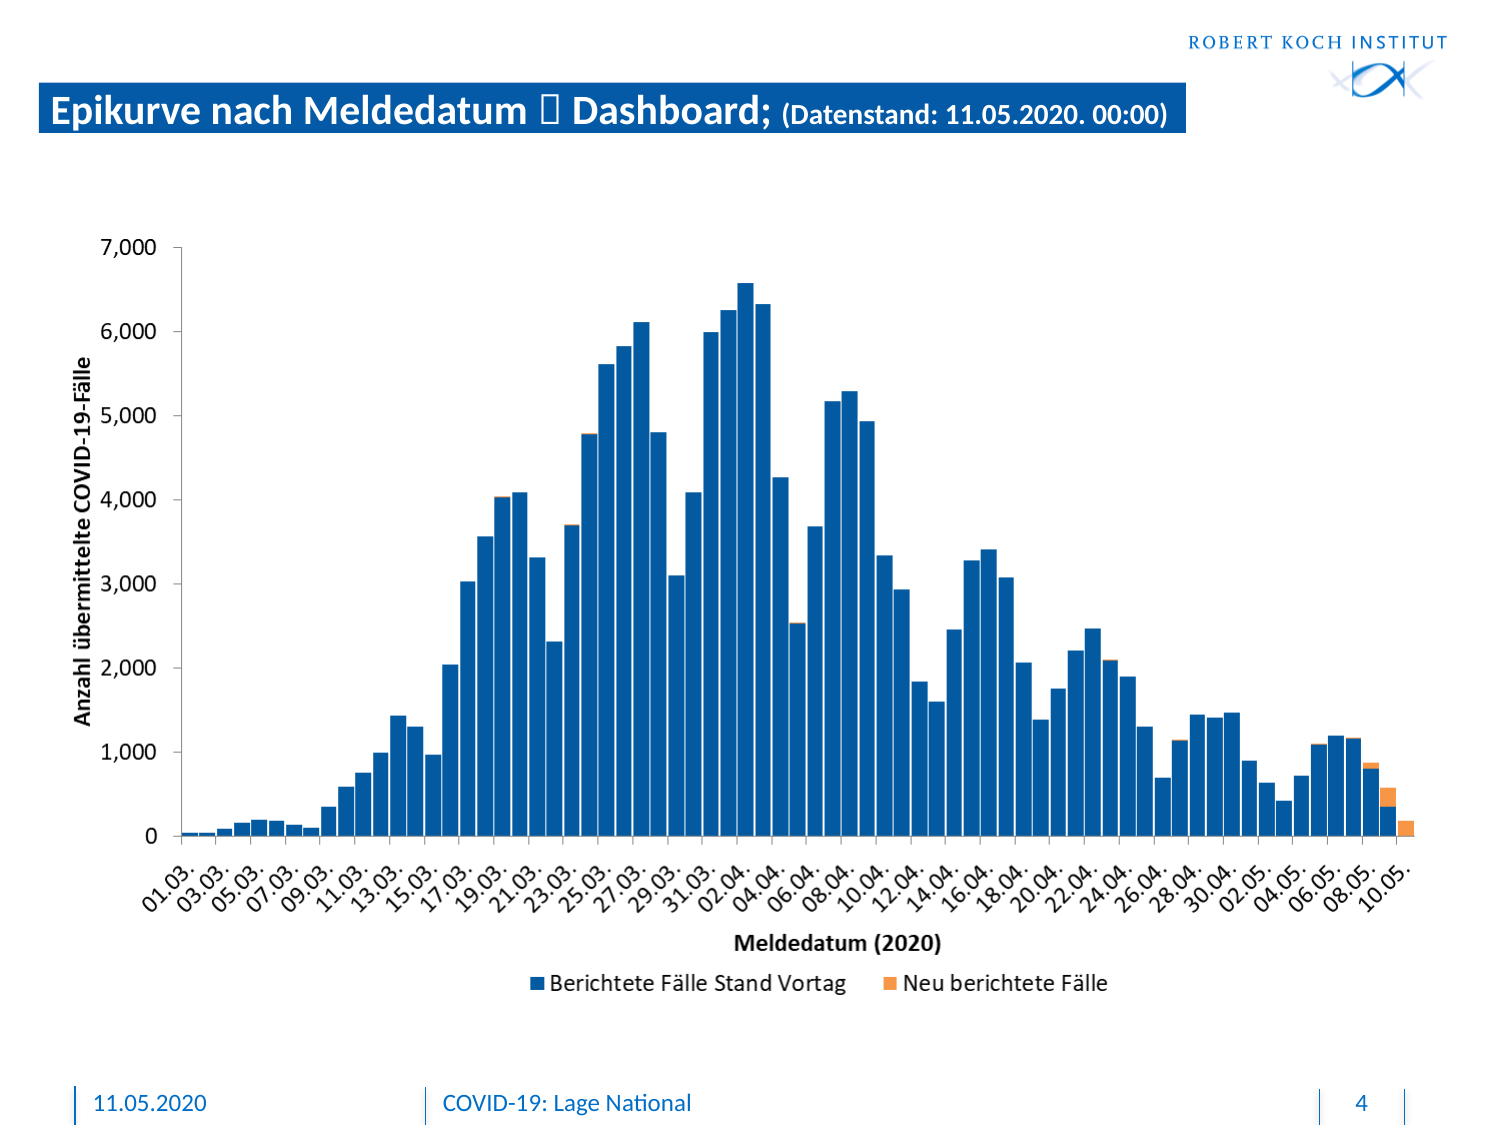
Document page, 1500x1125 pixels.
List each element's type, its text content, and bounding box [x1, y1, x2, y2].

footer COVID-19: Lage National [442, 1086, 1293, 1119]
picture [1182, 29, 1454, 109]
picture [62, 230, 1438, 1032]
title Epikurve nach Meldedatum  Dashboard; (Datenstand: 11.05.2020. 00:00) [38, 82, 1186, 133]
slide_number 4 [1321, 1086, 1403, 1119]
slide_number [92, 1086, 398, 1119]
